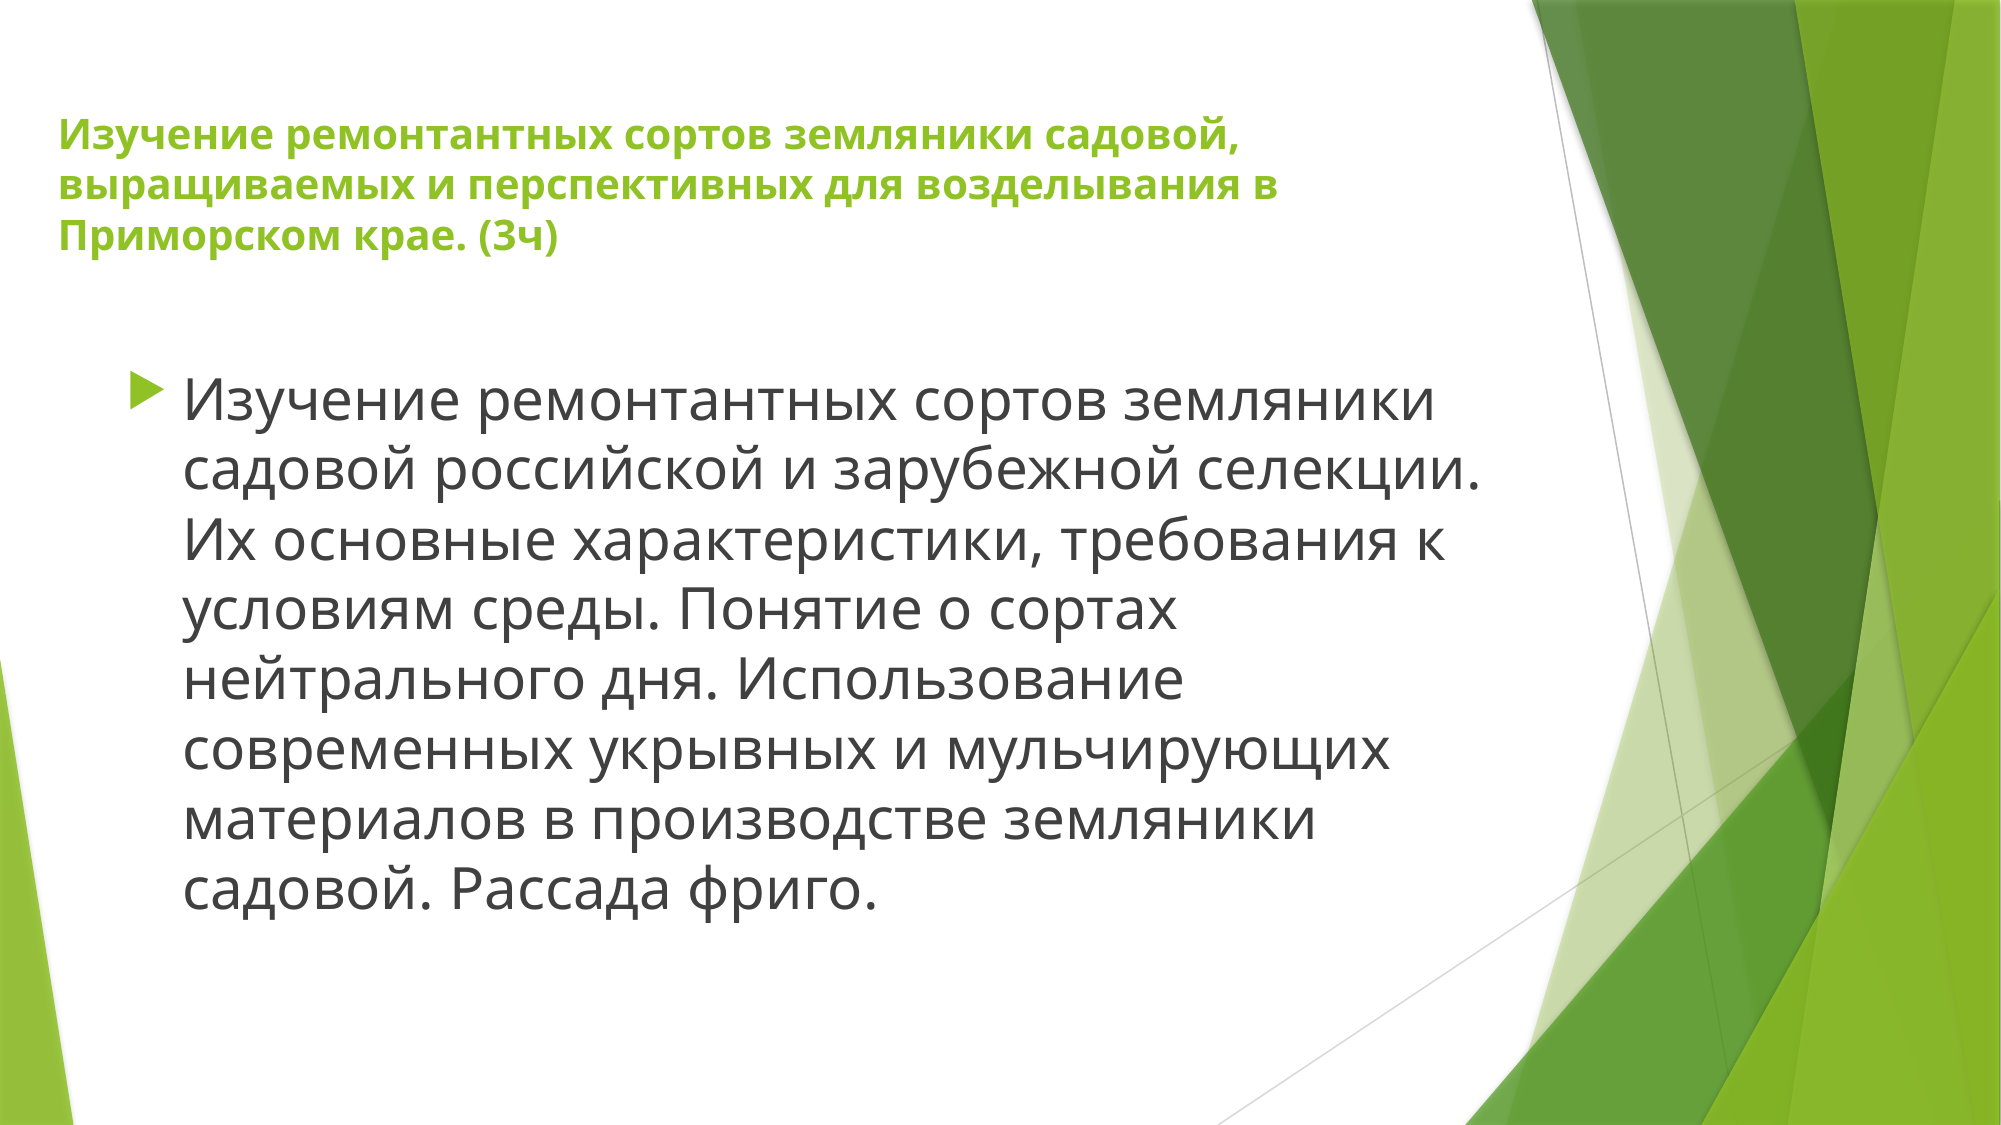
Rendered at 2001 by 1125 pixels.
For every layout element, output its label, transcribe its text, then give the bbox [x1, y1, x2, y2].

title Изучение ремонтантных сортов земляники садовой, выращиваемых и перспективных для возделывания в Приморском крае. (3ч) [42, 99, 1522, 317]
list Изучение ремонтантных сортов земляники садовой российской и зарубежной селекции. Их основные характеристики, требования к условиям среды. Понятие о сортах нейтрального дня. Использование современных укрывных и мульчирующих материалов в производстве земляники садовой. Рассада фриго. [111, 354, 1522, 992]
